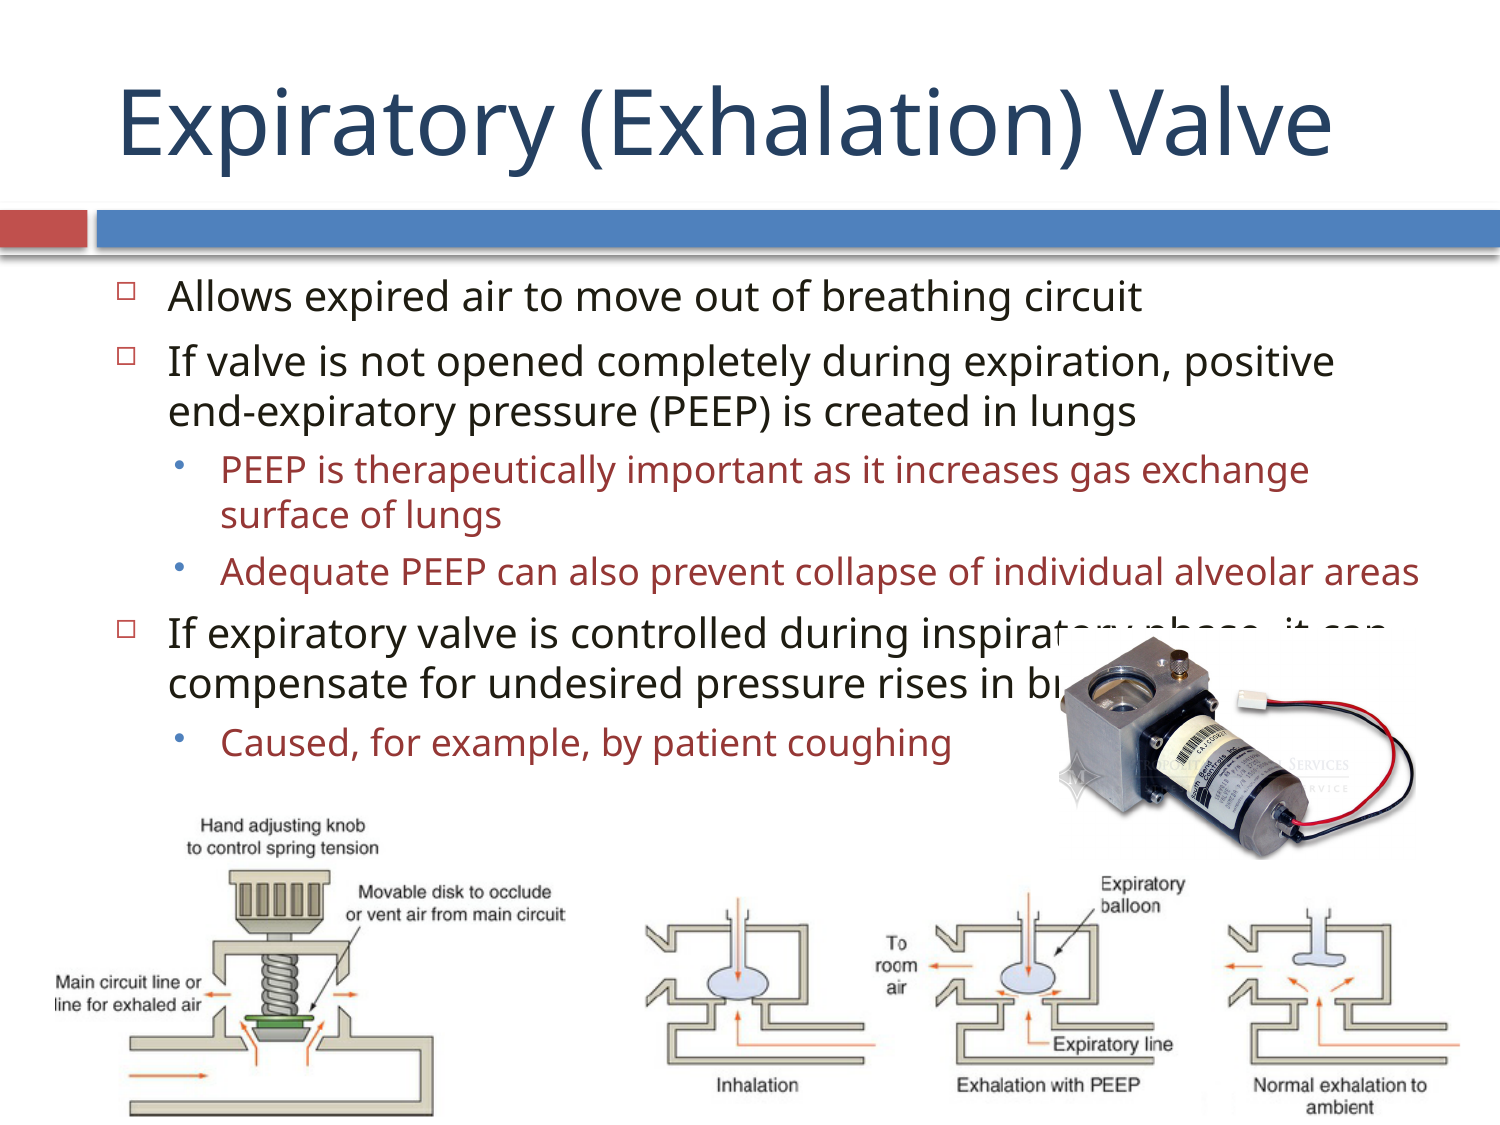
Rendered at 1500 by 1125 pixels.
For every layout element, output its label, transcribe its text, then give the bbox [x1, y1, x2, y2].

list Allows expired air to move out of breathing circuit If valve is not opened completely during expiration, positive end-expiratory pressure (PEEP) is created in lungs PEEP is therapeutically important as it increases gas exchange surface of lungs Adequate PEEP can also prevent collapse of individual alveolar areas If expiratory valve is controlled during inspiratory phase, it can compensate for undesired pressure rises in breathing system Caused, for example, by patient coughing [100, 262, 1438, 1000]
picture [54, 808, 581, 1117]
title Expiratory (Exhalation) Valve [100, 37, 1438, 200]
picture [1059, 628, 1416, 861]
picture [634, 874, 1466, 1117]
